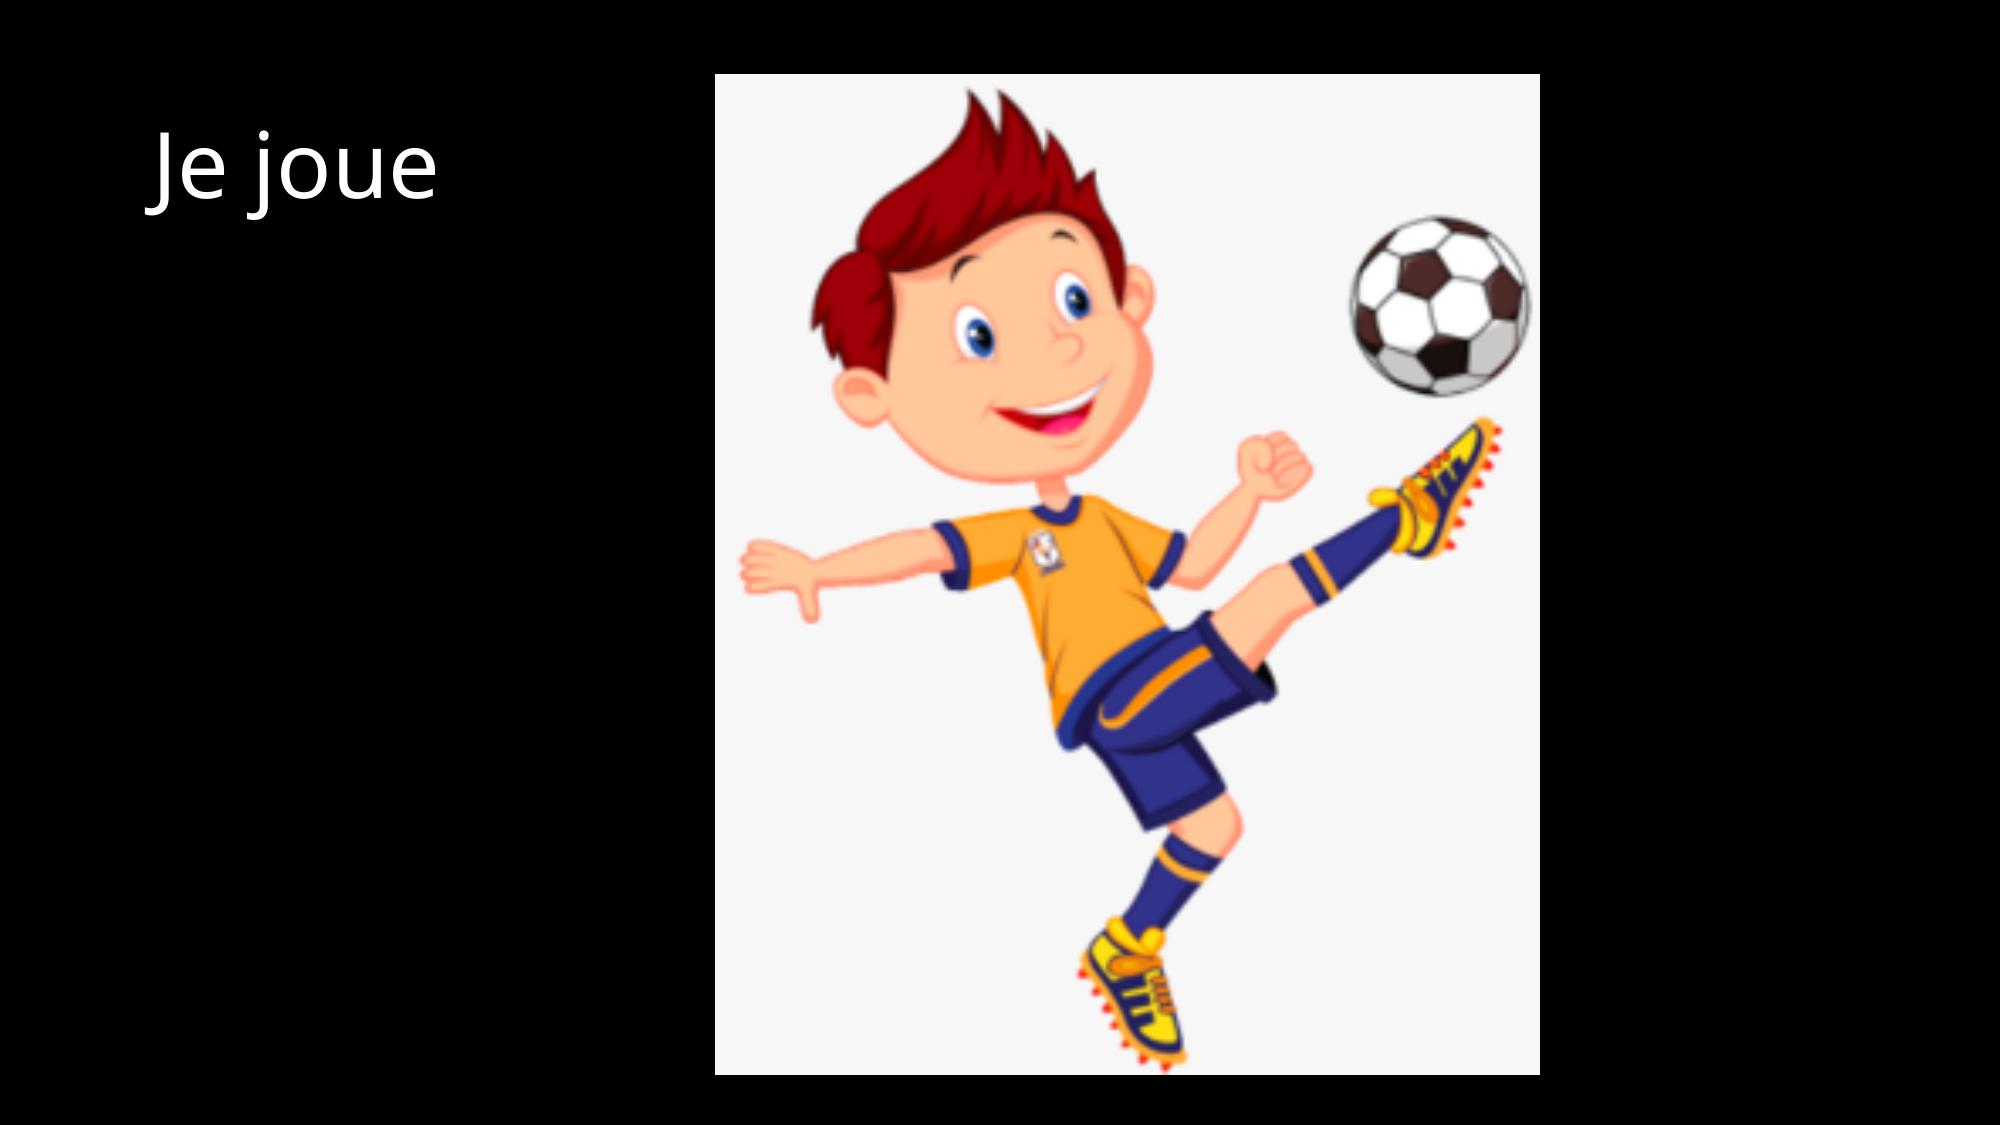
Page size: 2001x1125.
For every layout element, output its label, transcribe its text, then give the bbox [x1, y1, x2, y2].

title Je joue [137, 59, 1863, 278]
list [715, 74, 1540, 1075]
